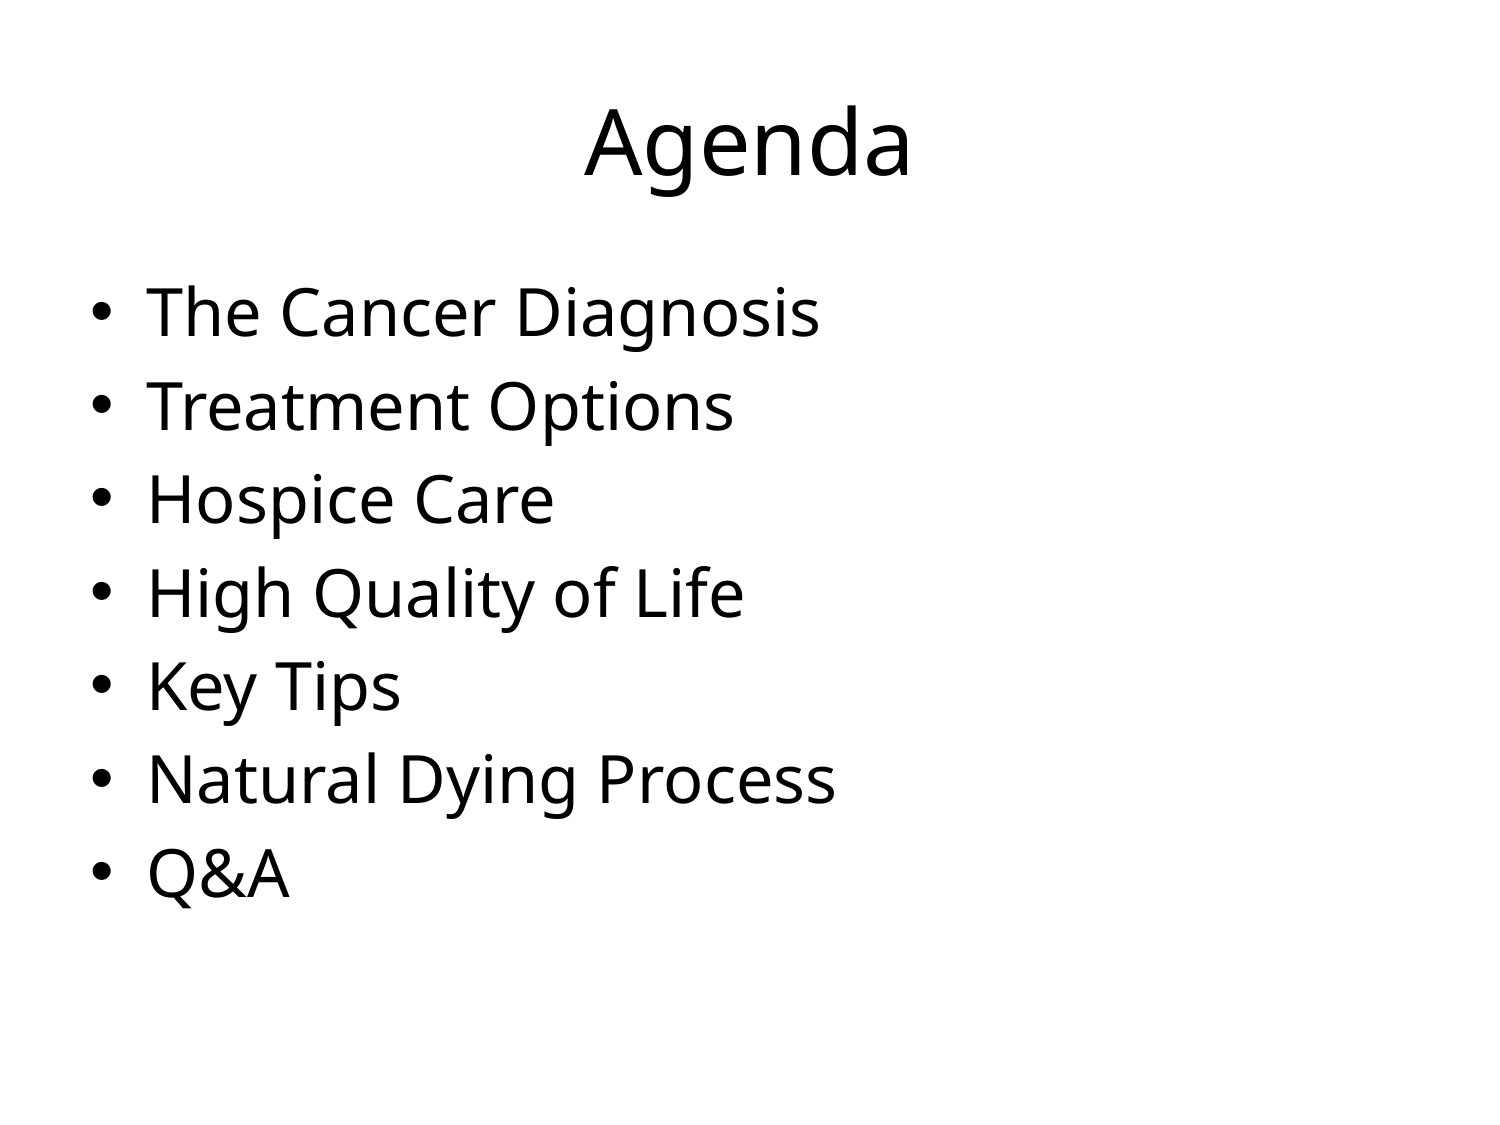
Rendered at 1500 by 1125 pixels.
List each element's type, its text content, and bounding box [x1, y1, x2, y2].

list The Cancer Diagnosis Treatment Options Hospice Care High Quality of Life Key Tips Natural Dying Process Q&A [75, 262, 1425, 1005]
title Agenda [75, 45, 1425, 233]
